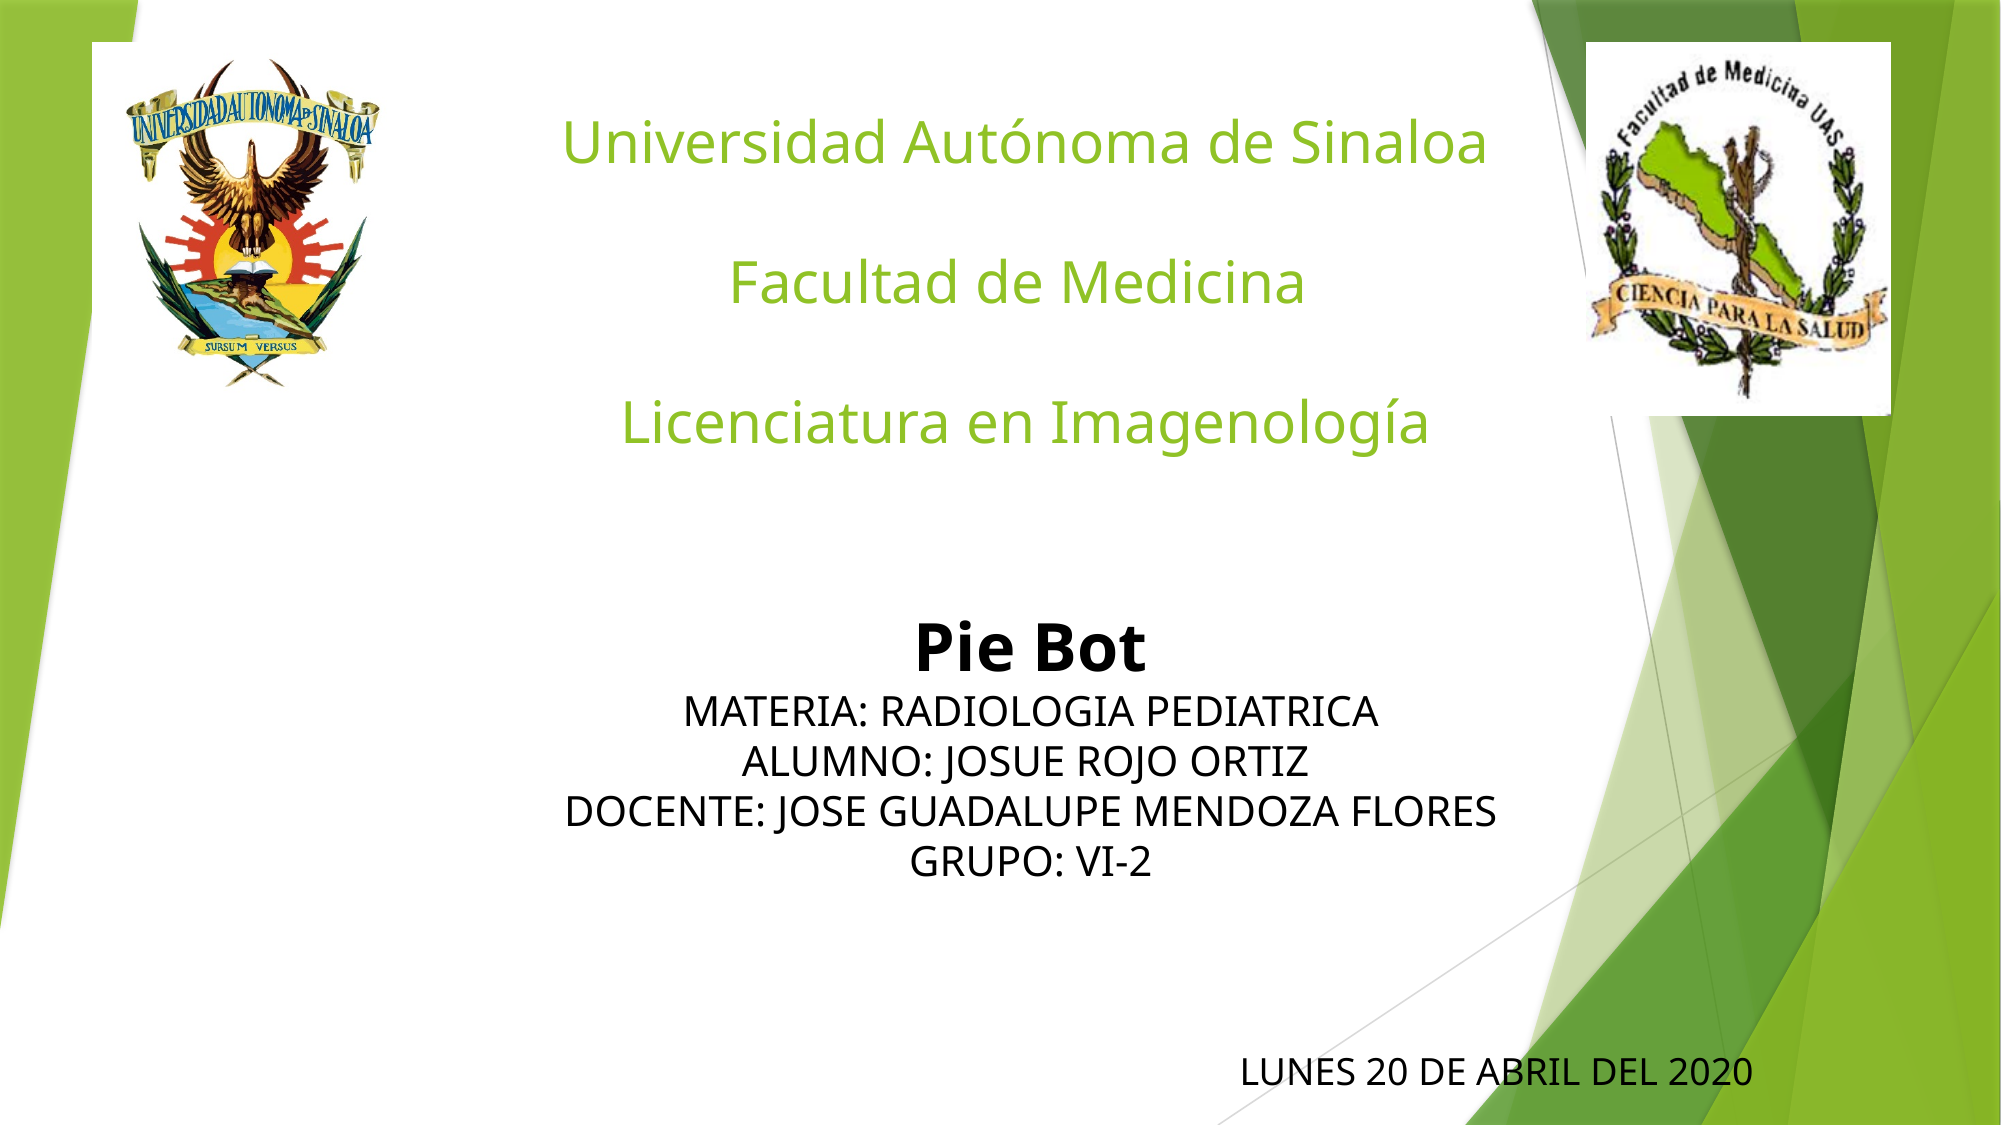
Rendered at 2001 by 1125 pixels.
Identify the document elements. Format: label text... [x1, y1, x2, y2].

picture [91, 42, 409, 407]
text_box Pie Bot MATERIA: RADIOLOGIA PEDIATRICA ALUMNO: JOSUE ROJO ORTIZ DOCENTE: JOSE GUADALUPE MENDOZA FLORES GRUPO: VI-2 [294, 597, 1768, 893]
text_box LUNES 20 DE ABRIL DEL 2020 [1224, 1040, 1948, 1101]
title Universidad Autónoma de Sinaloa Facultad de Medicina Licenciatura en Imagenología [174, 42, 1877, 463]
picture [1585, 42, 1891, 417]
